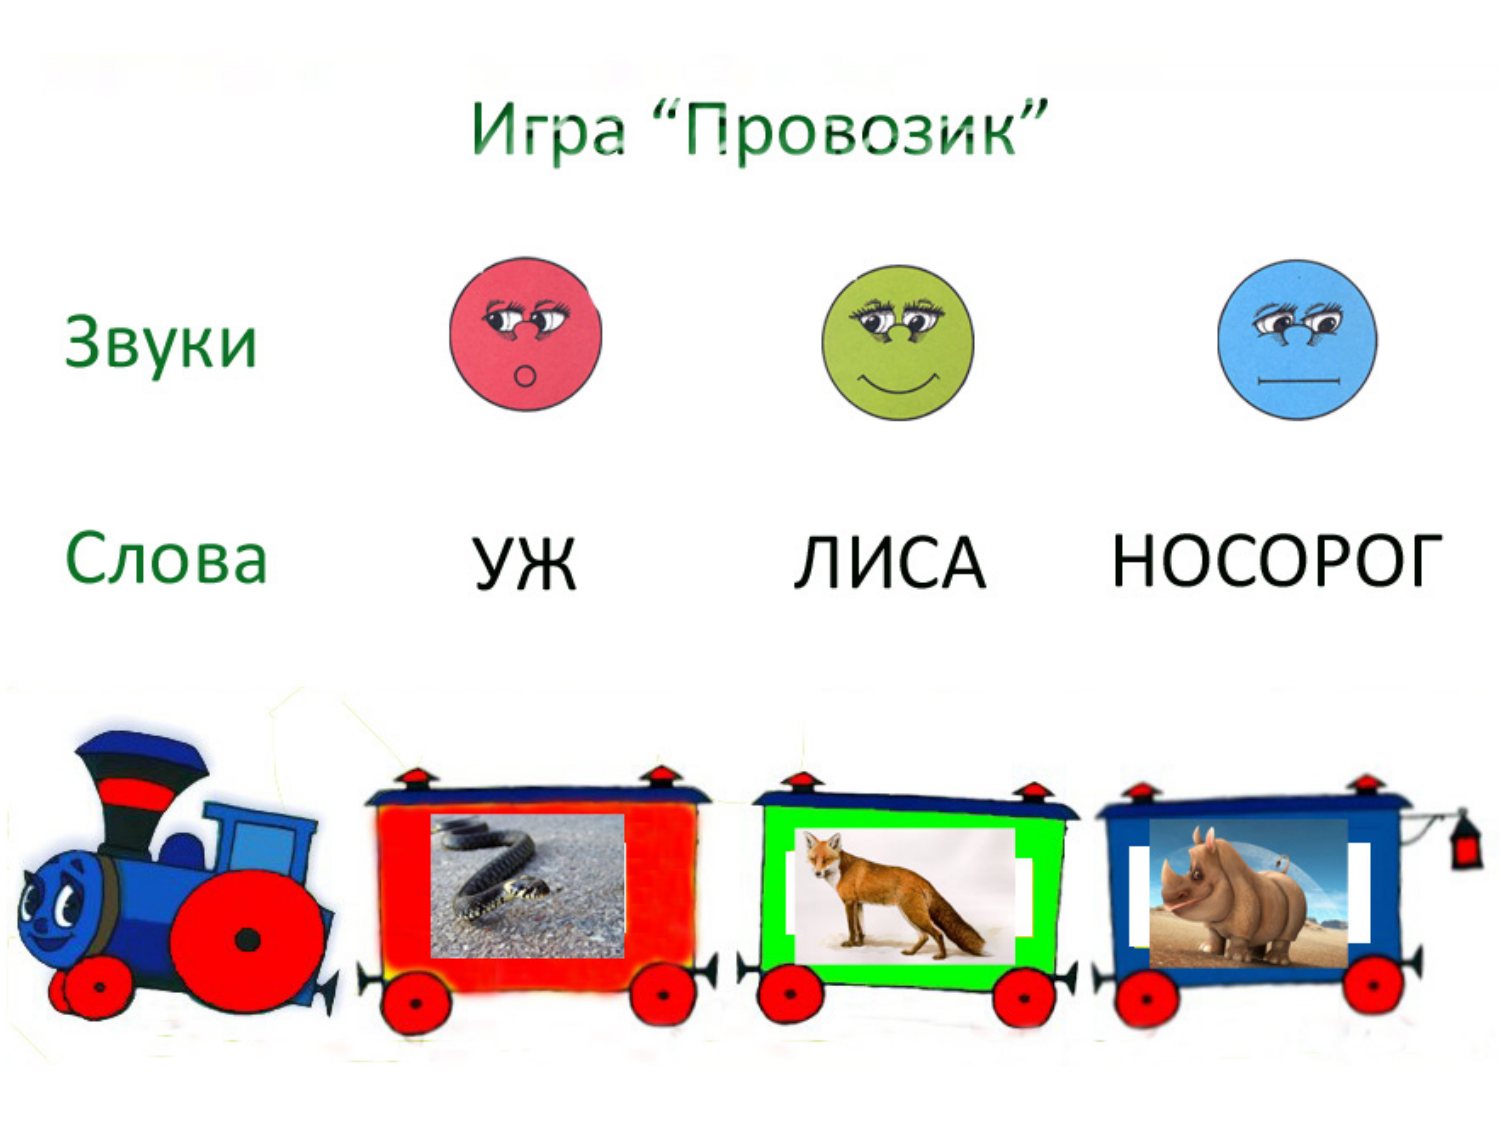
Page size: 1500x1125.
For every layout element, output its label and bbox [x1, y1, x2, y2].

picture [5, 54, 1500, 1067]
